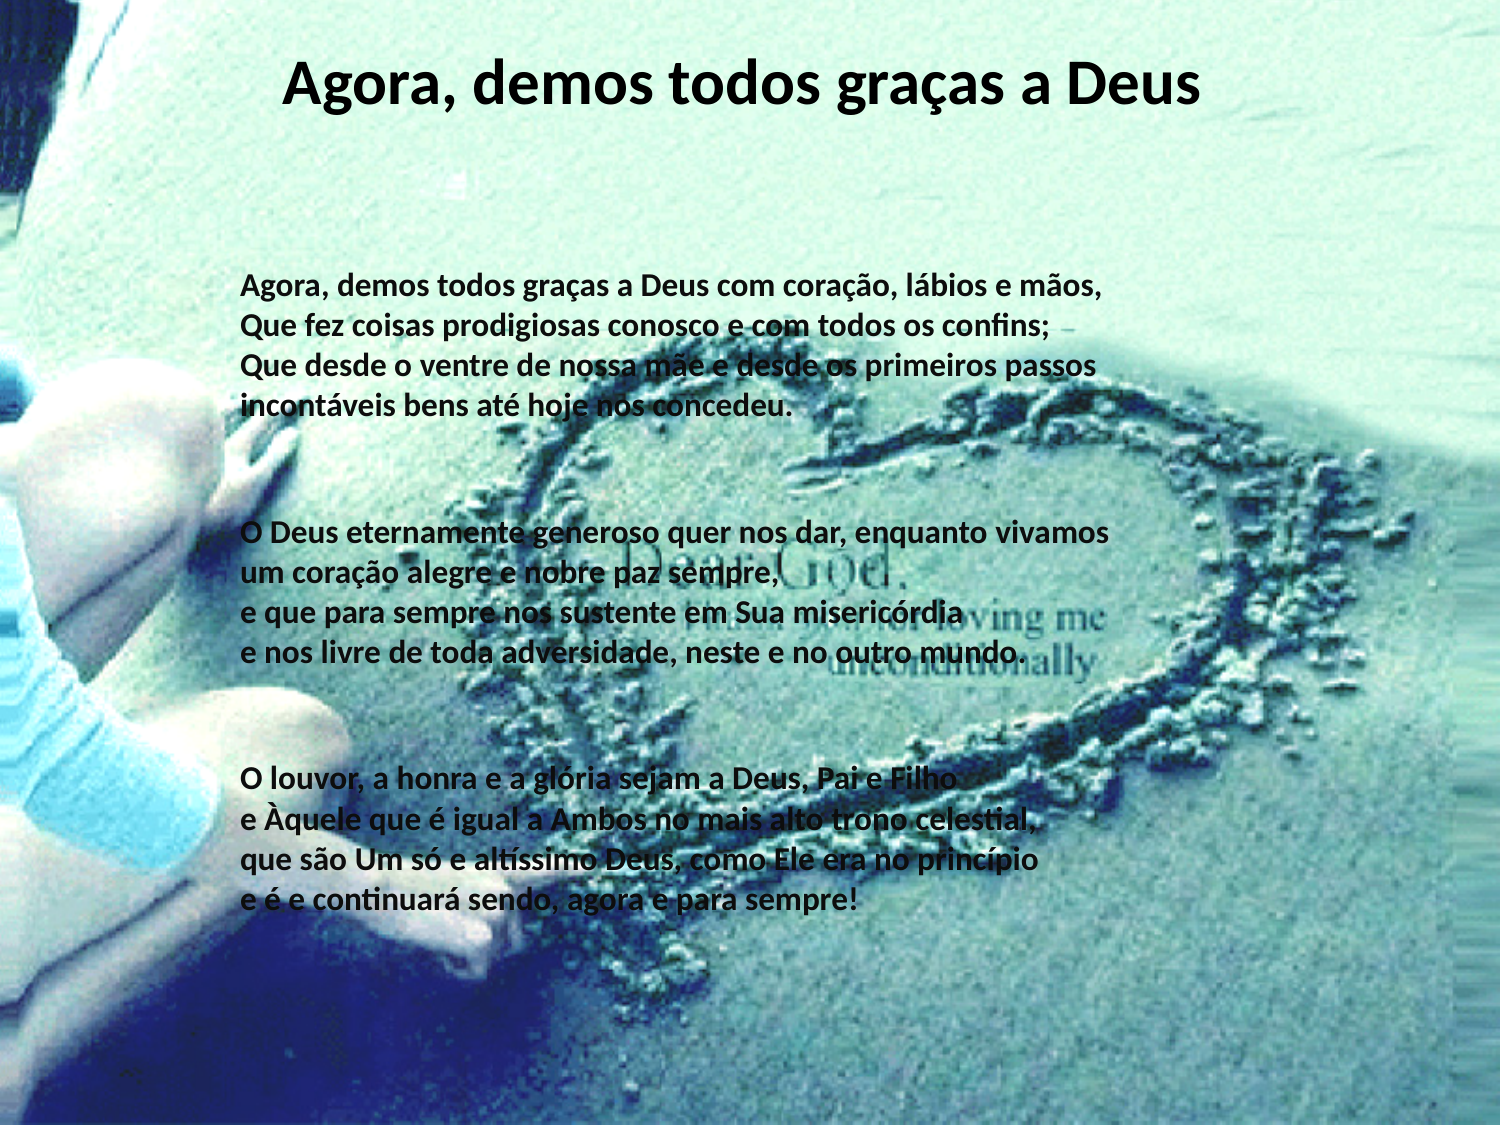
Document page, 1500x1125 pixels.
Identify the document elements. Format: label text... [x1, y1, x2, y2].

title Agora, demos todos graças a Deus [183, 30, 1317, 126]
subtitle Agora, demos todos graças a Deus com coração, lábios e mãos, Que fez coisas prodigiosas conosco e com todos os confins; Que desde o ventre de nossa mãe e desde os primeiros passos incontáveis bens até hoje nos concedeu. O Deus eternamente generoso quer nos dar, enquanto vivamos um coração alegre e nobre paz sempre, e que para sempre nos sustente em Sua misericórdia e nos livre de toda adversidade, neste e no outro mundo. O louvor, a honra e a glória sejam a Deus, Pai e Filho e Àquele que é igual a Ambos no mais alto trono celestial, que são Um só e altíssimo Deus, como Ele era no princípio e é e continuará sendo, agora e para sempre! [225, 255, 1275, 925]
